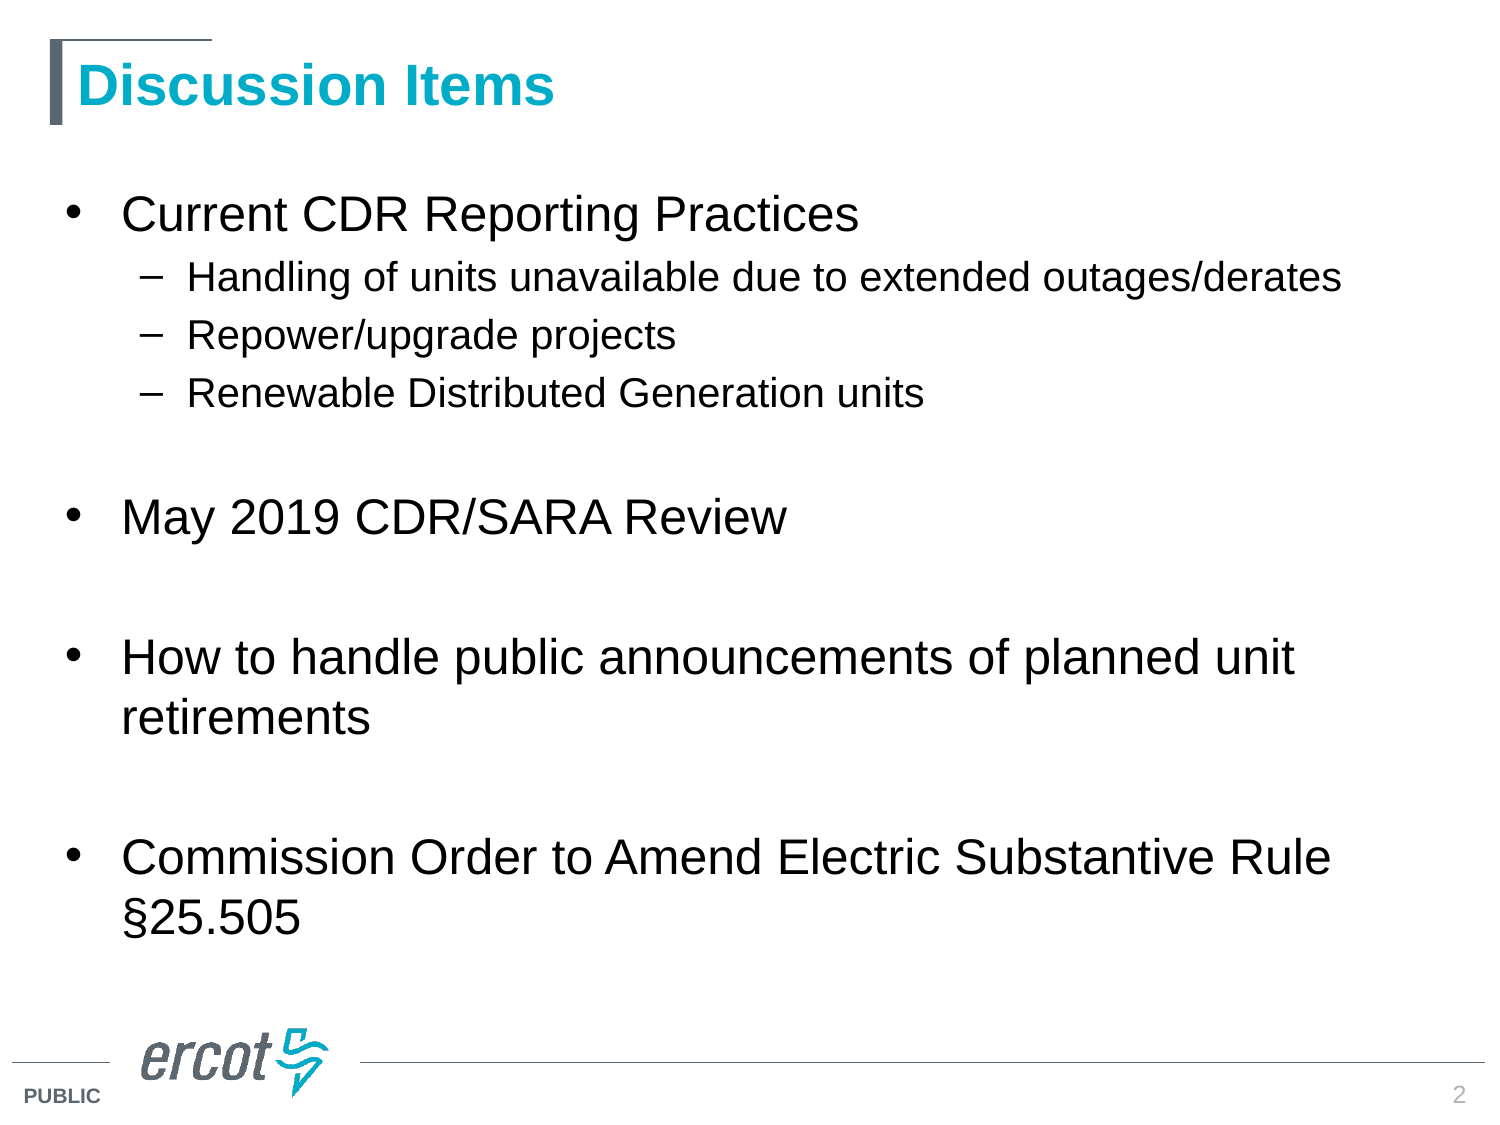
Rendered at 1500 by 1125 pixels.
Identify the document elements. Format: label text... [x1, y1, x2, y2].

slide_number 2 [1437, 1076, 1475, 1112]
picture [137, 1024, 332, 1100]
list Current CDR Reporting Practices Handling of units unavailable due to extended outages/derates Repower/upgrade projects Renewable Distributed Generation units May 2019 CDR/SARA Review How to handle public announcements of planned unit retirements Commission Order to Amend Electric Substantive Rule §25.505 [50, 173, 1450, 962]
title Discussion Items [62, 39, 1450, 173]
